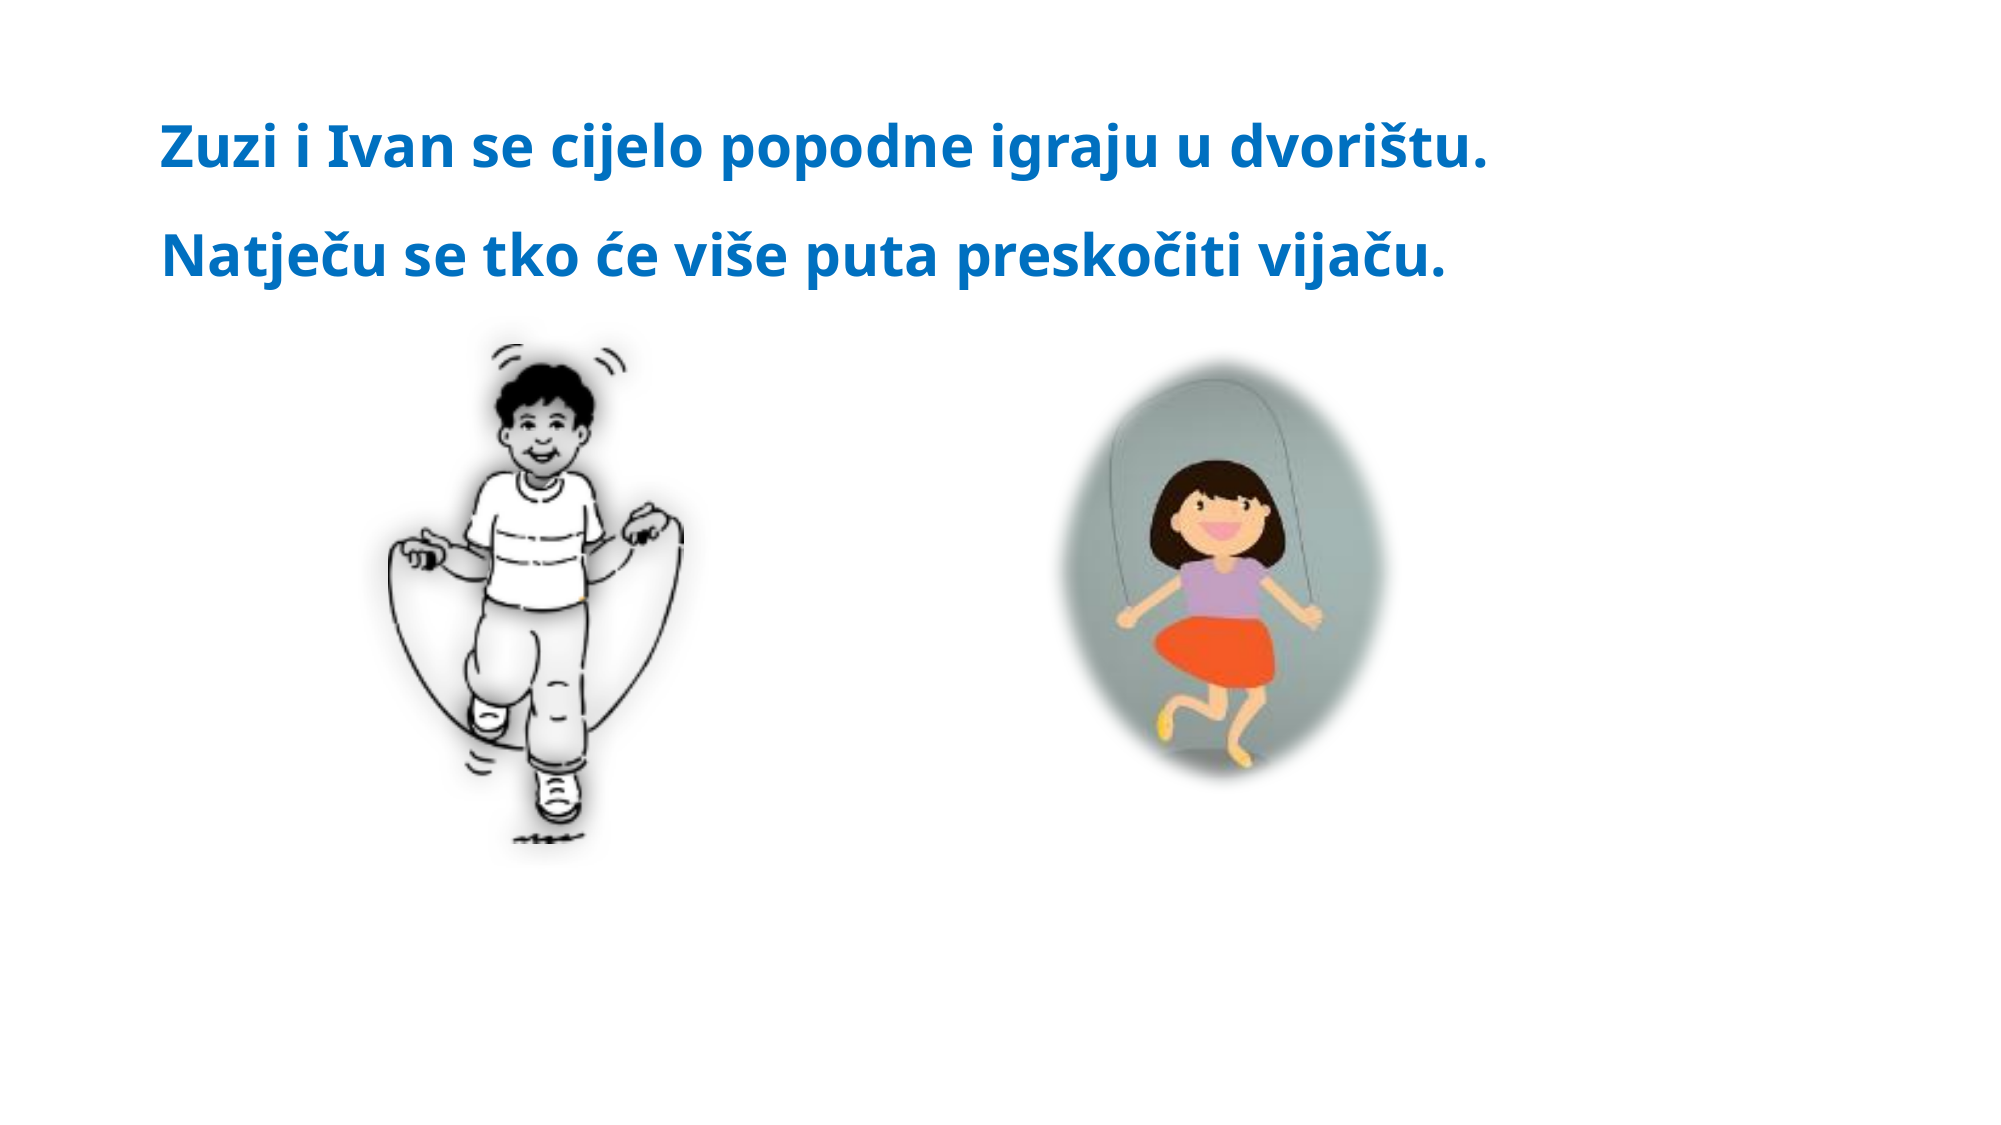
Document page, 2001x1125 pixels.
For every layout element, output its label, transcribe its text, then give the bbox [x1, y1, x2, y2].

picture [1044, 344, 1403, 796]
list Zuzi i Ivan se cijelo popodne igraju u dvorištu. Natječu se tko će više puta preskočiti vijaču. [145, 110, 1871, 971]
picture [388, 344, 684, 844]
